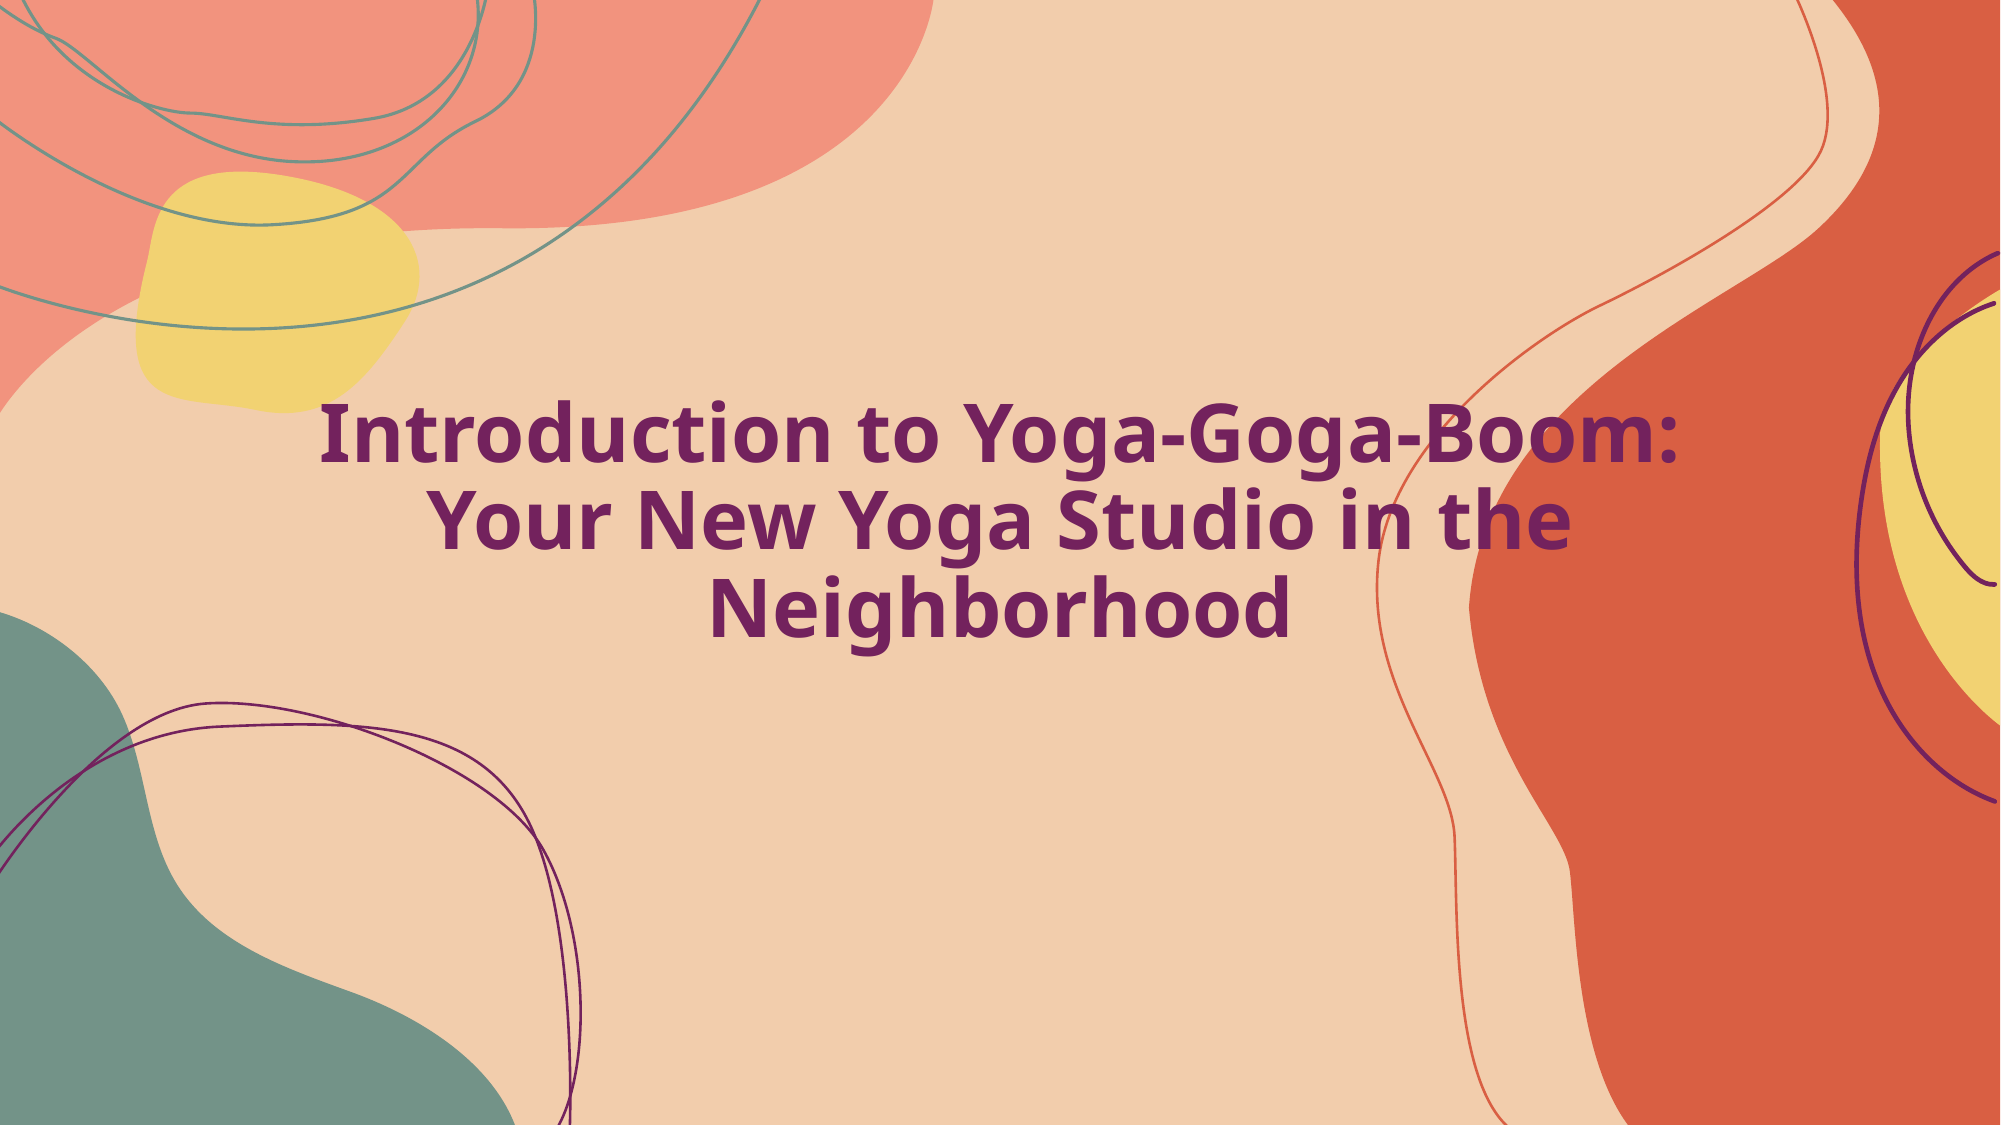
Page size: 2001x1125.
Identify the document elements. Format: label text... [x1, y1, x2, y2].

title Introduction to Yoga-Goga-Boom: Your New Yoga Studio in the Neighborhood [250, 87, 1751, 663]
